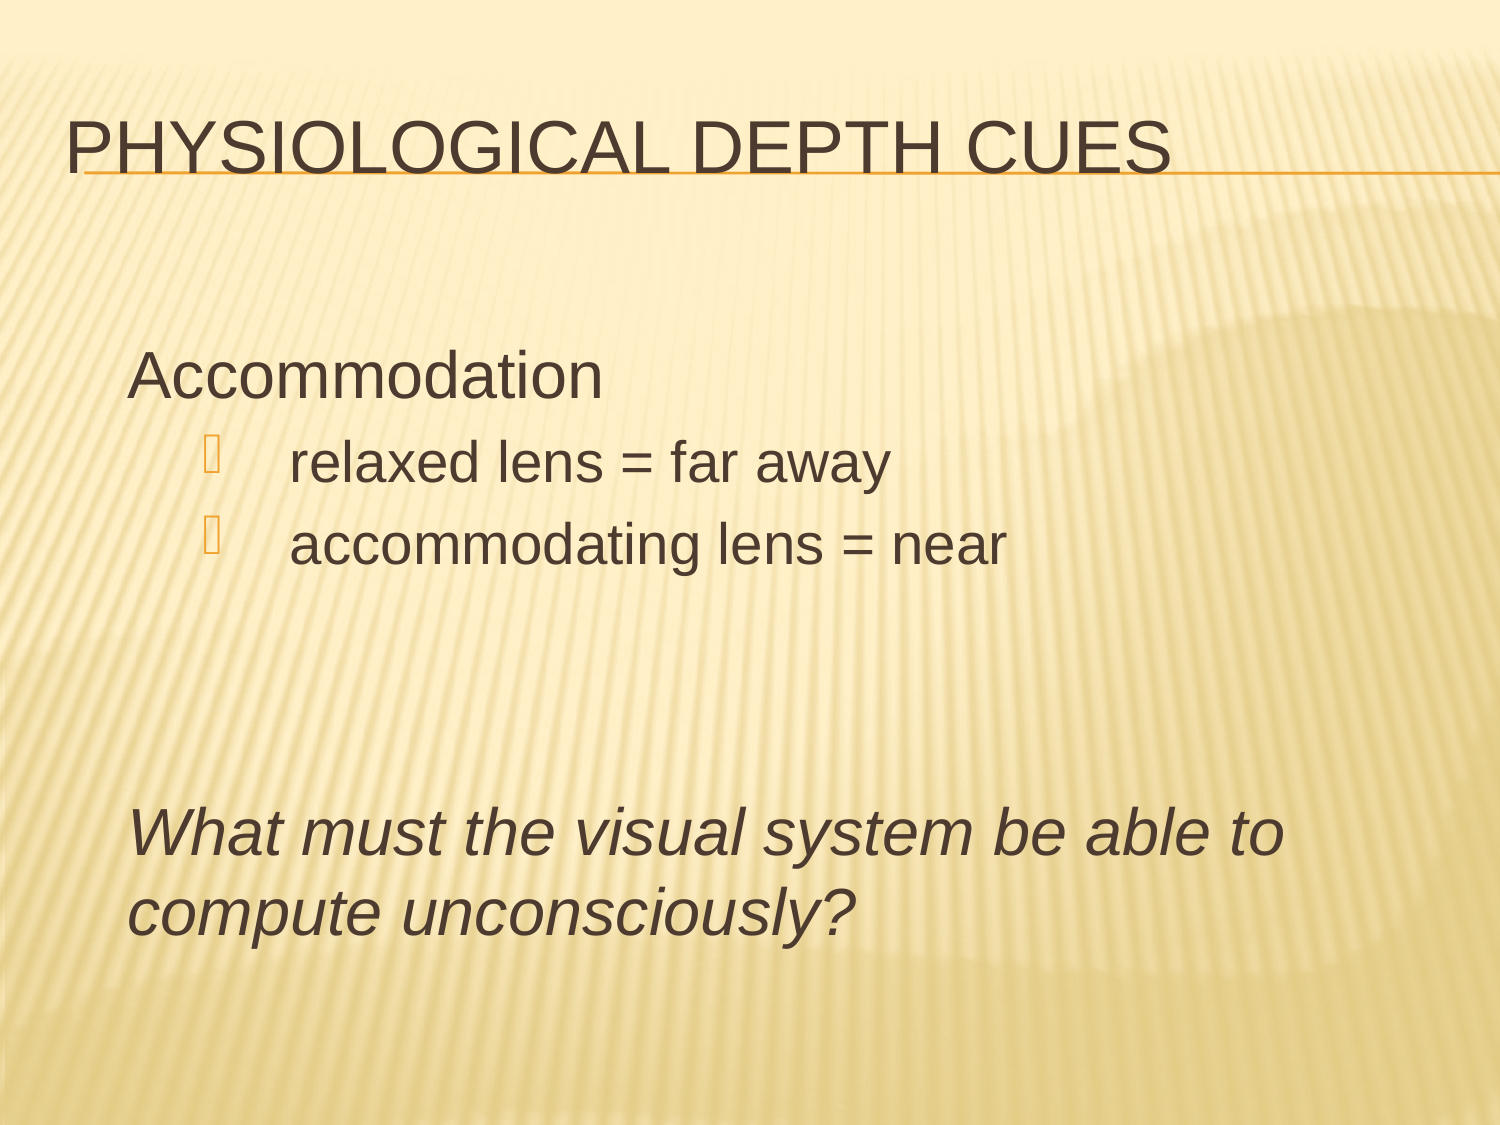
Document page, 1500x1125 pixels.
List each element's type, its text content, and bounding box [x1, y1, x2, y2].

list Accommodation relaxed lens = far away accommodating lens = near What must the visual system be able to compute unconsciously? [112, 324, 1388, 1000]
title Physiological Depth Cues [50, 75, 1475, 213]
